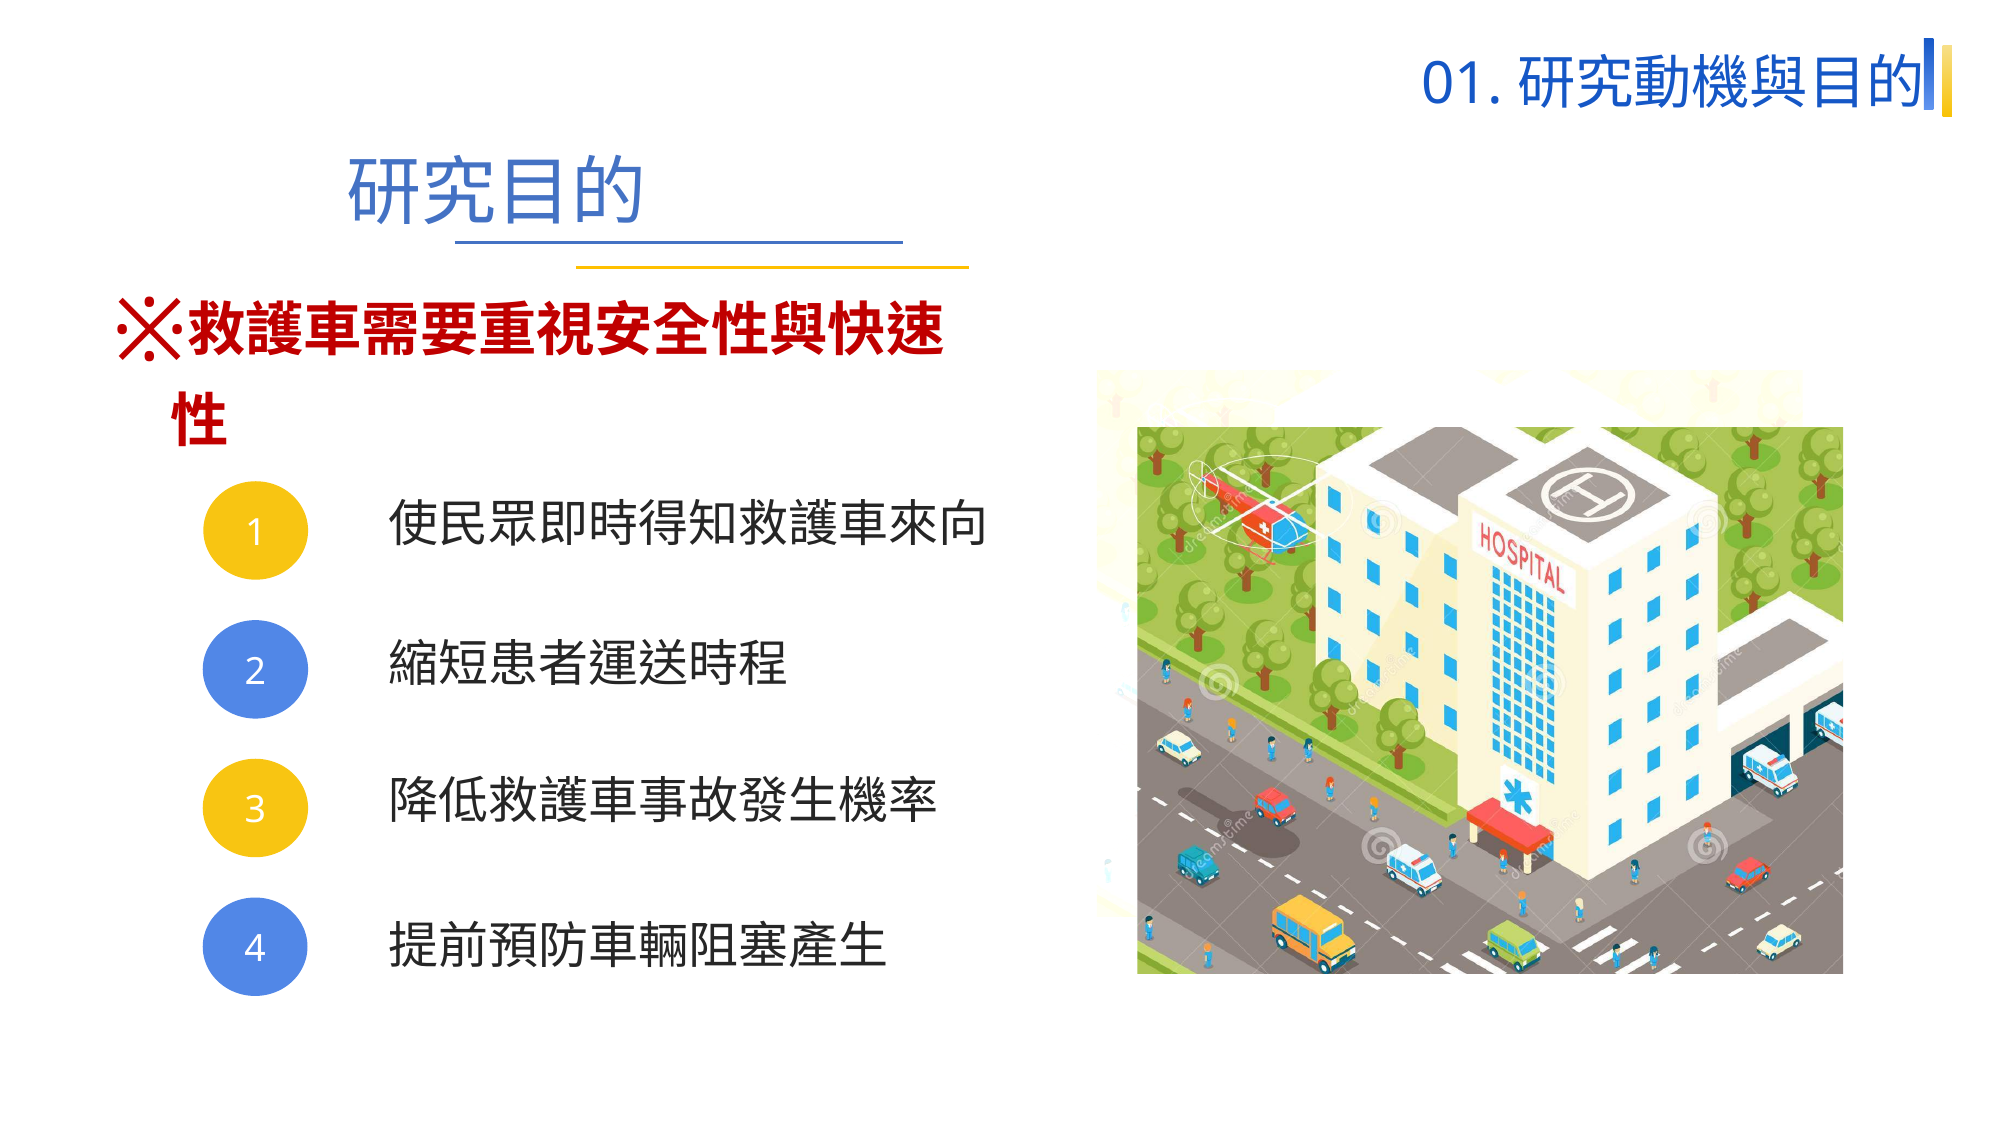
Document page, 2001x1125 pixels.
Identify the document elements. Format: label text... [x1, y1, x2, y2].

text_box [202, 620, 925, 719]
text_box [202, 897, 925, 996]
text_box 研究目的 [331, 109, 662, 242]
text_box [203, 481, 1026, 580]
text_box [1923, 38, 1952, 117]
text_box 救護車需要重視安全性與快速性 [99, 263, 1011, 460]
text_box 01.研究動機與目的 [1406, 38, 1952, 123]
picture [1096, 370, 1844, 974]
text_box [202, 758, 969, 858]
